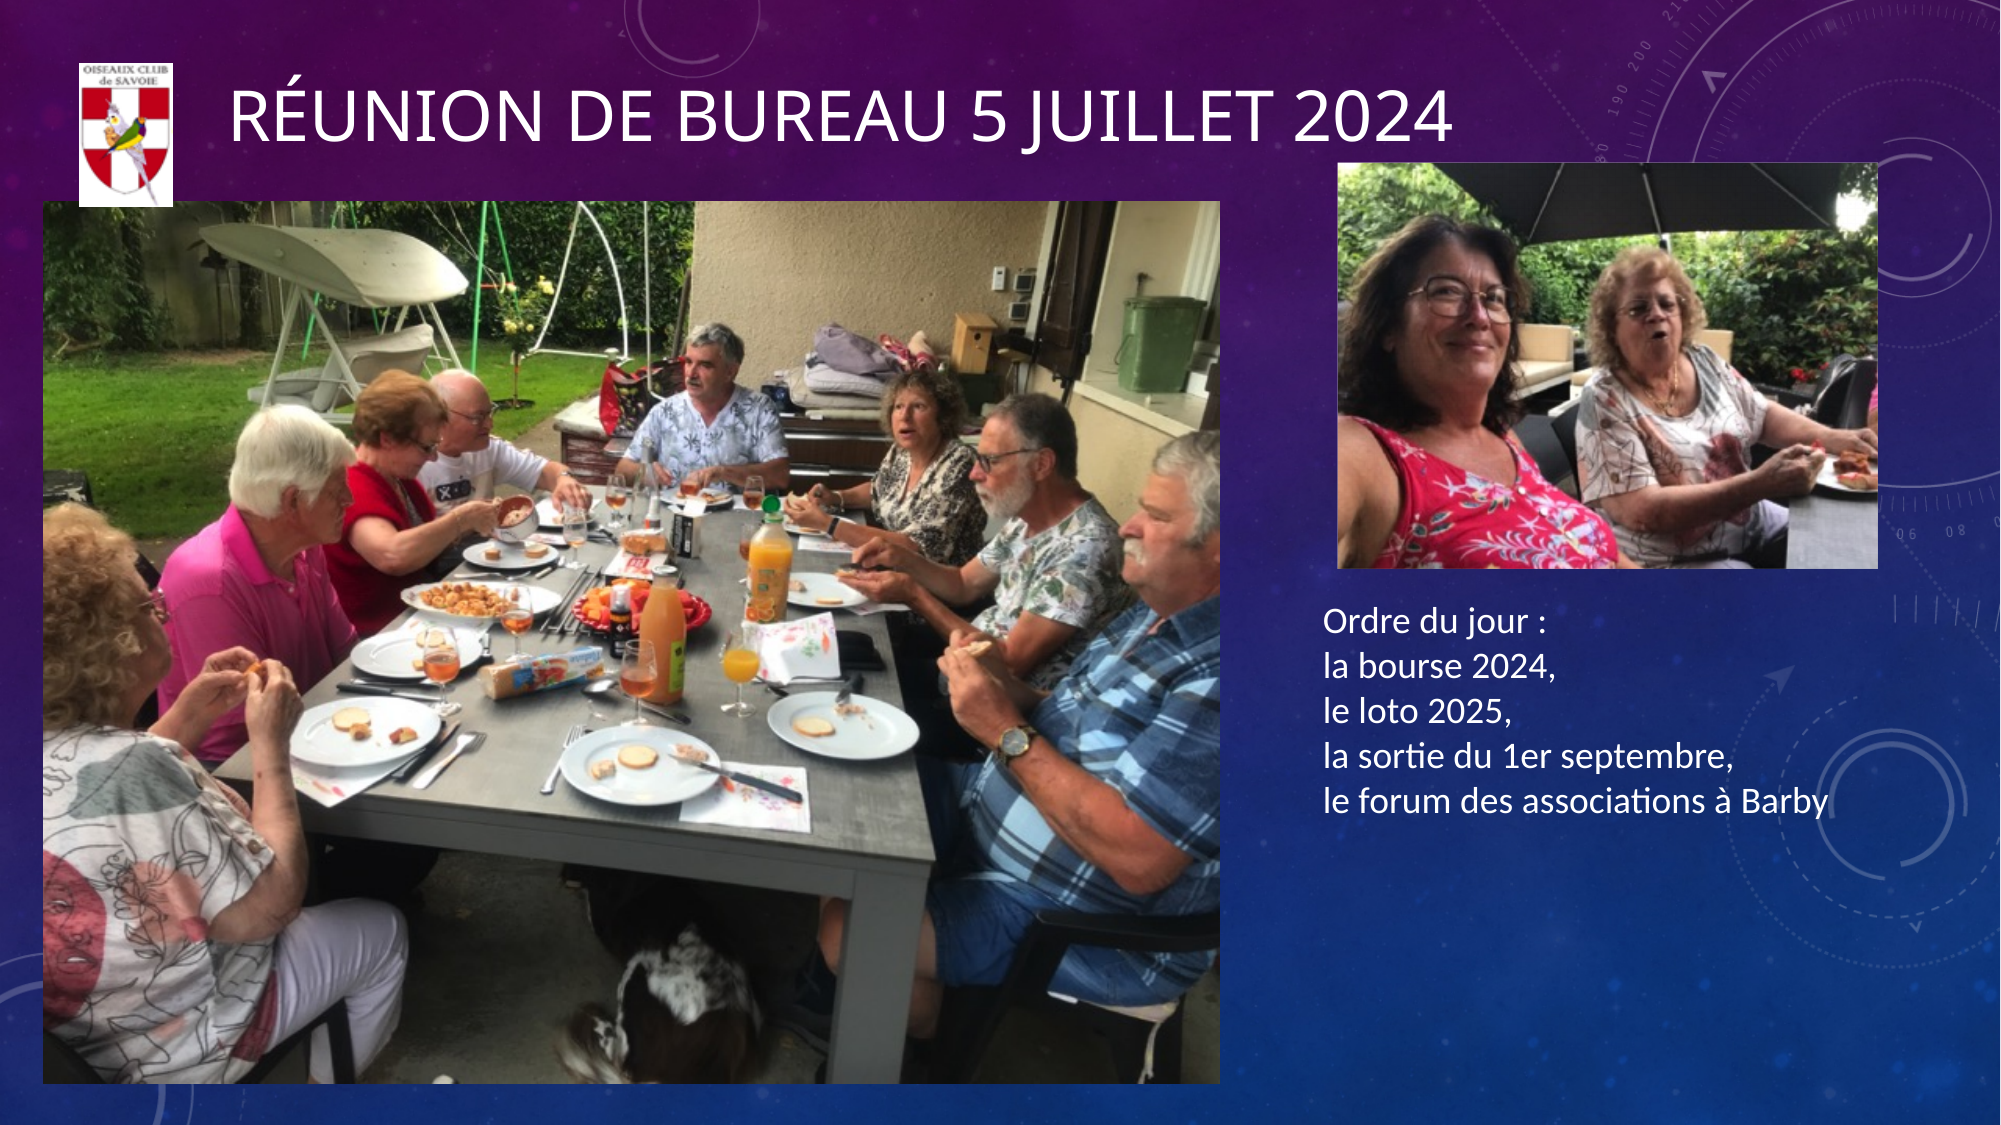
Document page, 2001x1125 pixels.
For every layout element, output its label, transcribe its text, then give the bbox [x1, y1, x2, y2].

picture [0, 0, 2001, 1125]
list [43, 201, 1221, 1085]
text_box Ordre du jour : la bourse 2024, le loto 2025, la sortie du 1er septembre, le forum des associations à Barby [1308, 588, 2000, 829]
title Réunion de bureau 5 juillet 2024 [212, 63, 1874, 163]
